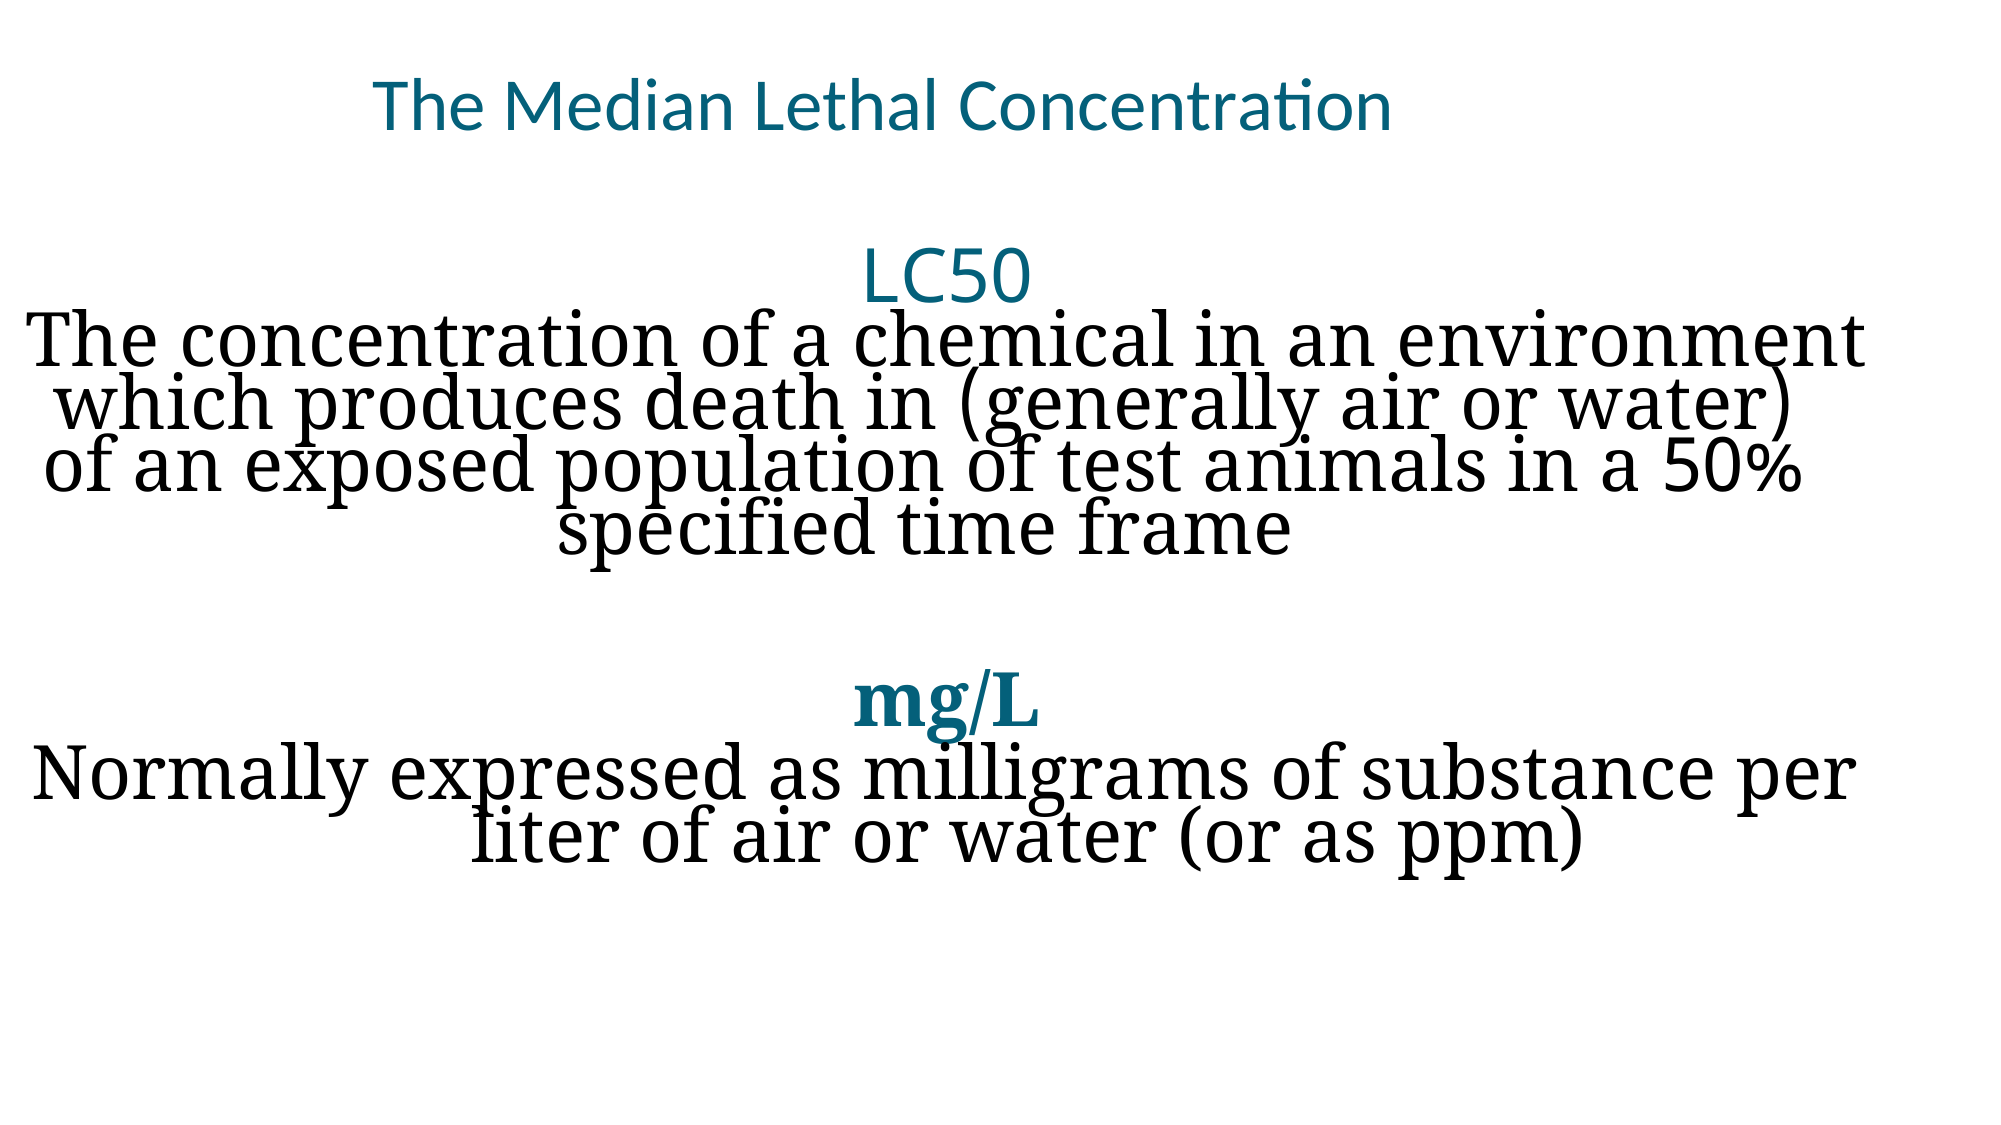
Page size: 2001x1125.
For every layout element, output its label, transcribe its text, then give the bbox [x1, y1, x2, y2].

text_box The Median Lethal Concentration LC50 The concentration of a chemical in an environment (generally air or water) which produces death in 50% of an exposed population of test animals in a specified time frame mg/L Normally expressed as milligrams of substance per liter of air or water (or as ppm) [0, 25, 1928, 1065]
